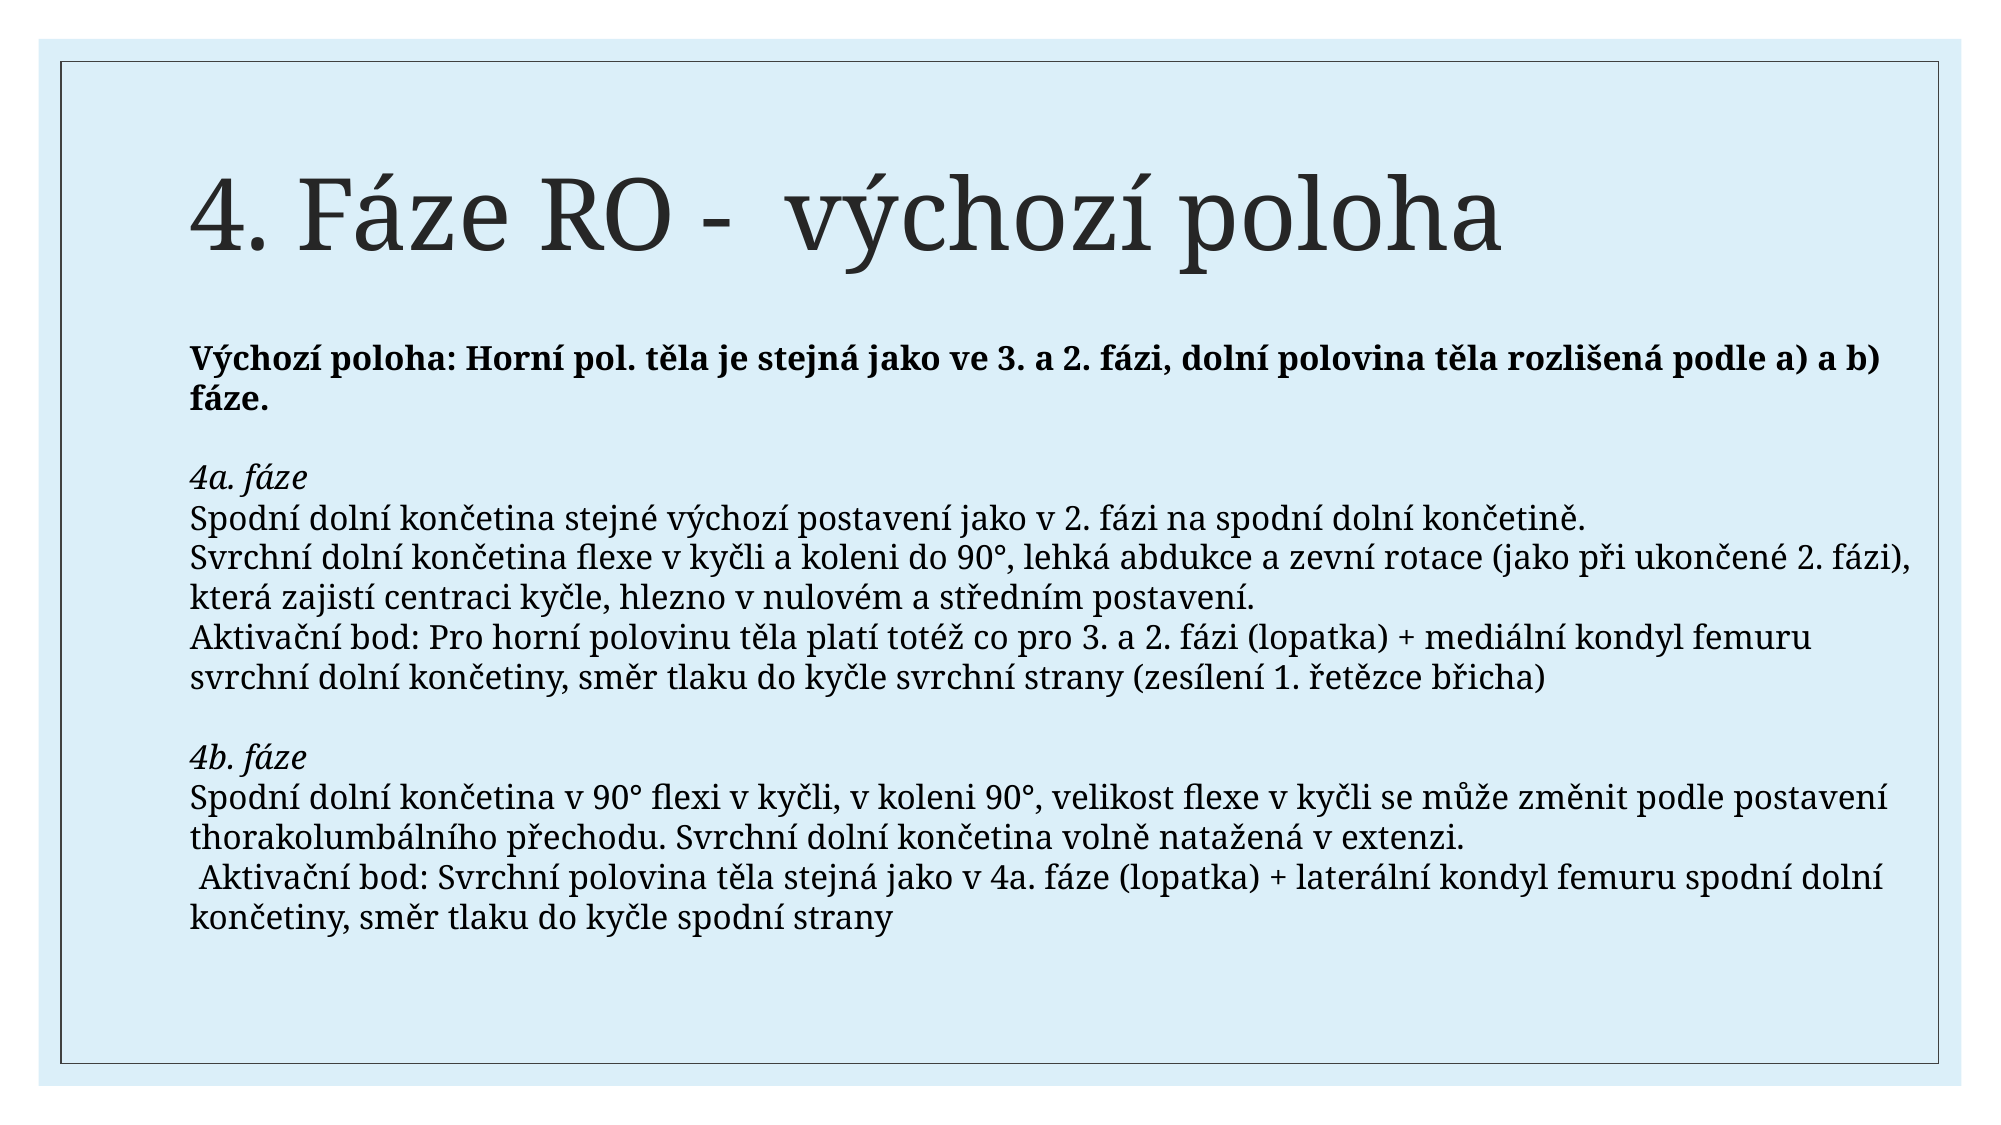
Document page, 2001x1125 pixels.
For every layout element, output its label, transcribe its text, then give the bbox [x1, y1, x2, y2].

title 4. Fáze RO - výchozí poloha [174, 105, 1825, 310]
list Výchozí poloha: Horní pol. těla je stejná jako ve 3. a 2. fázi, dolní polovina těla rozlišená podle a) a b) fáze. 4a. fáze Spodní dolní končetina stejné výchozí postavení jako v 2. fázi na spodní dolní končetině. Svrchní dolní končetina flexe v kyčli a koleni do 90°, lehká abdukce a zevní rotace (jako při ukončené 2. fázi), která zajistí centraci kyčle, hlezno v nulovém a středním postavení. Aktivační bod: Pro horní polovinu těla platí totéž co pro 3. a 2. fázi (lopatka) + mediální kondyl femuru svrchní dolní končetiny, směr tlaku do kyčle svrchní strany (zesílení 1. řetězce břicha) 4b. fáze Spodní dolní končetina v 90° flexi v kyčli, v koleni 90°, velikost flexe v kyčli se může změnit podle postavení thorakolumbálního přechodu. Svrchní dolní končetina volně natažená v extenzi. Aktivační bod: Svrchní polovina těla stejná jako v 4a. fáze (lopatka) + laterální kondyl femuru spodní dolní končetiny, směr tlaku do kyčle spodní strany [174, 310, 1946, 963]
